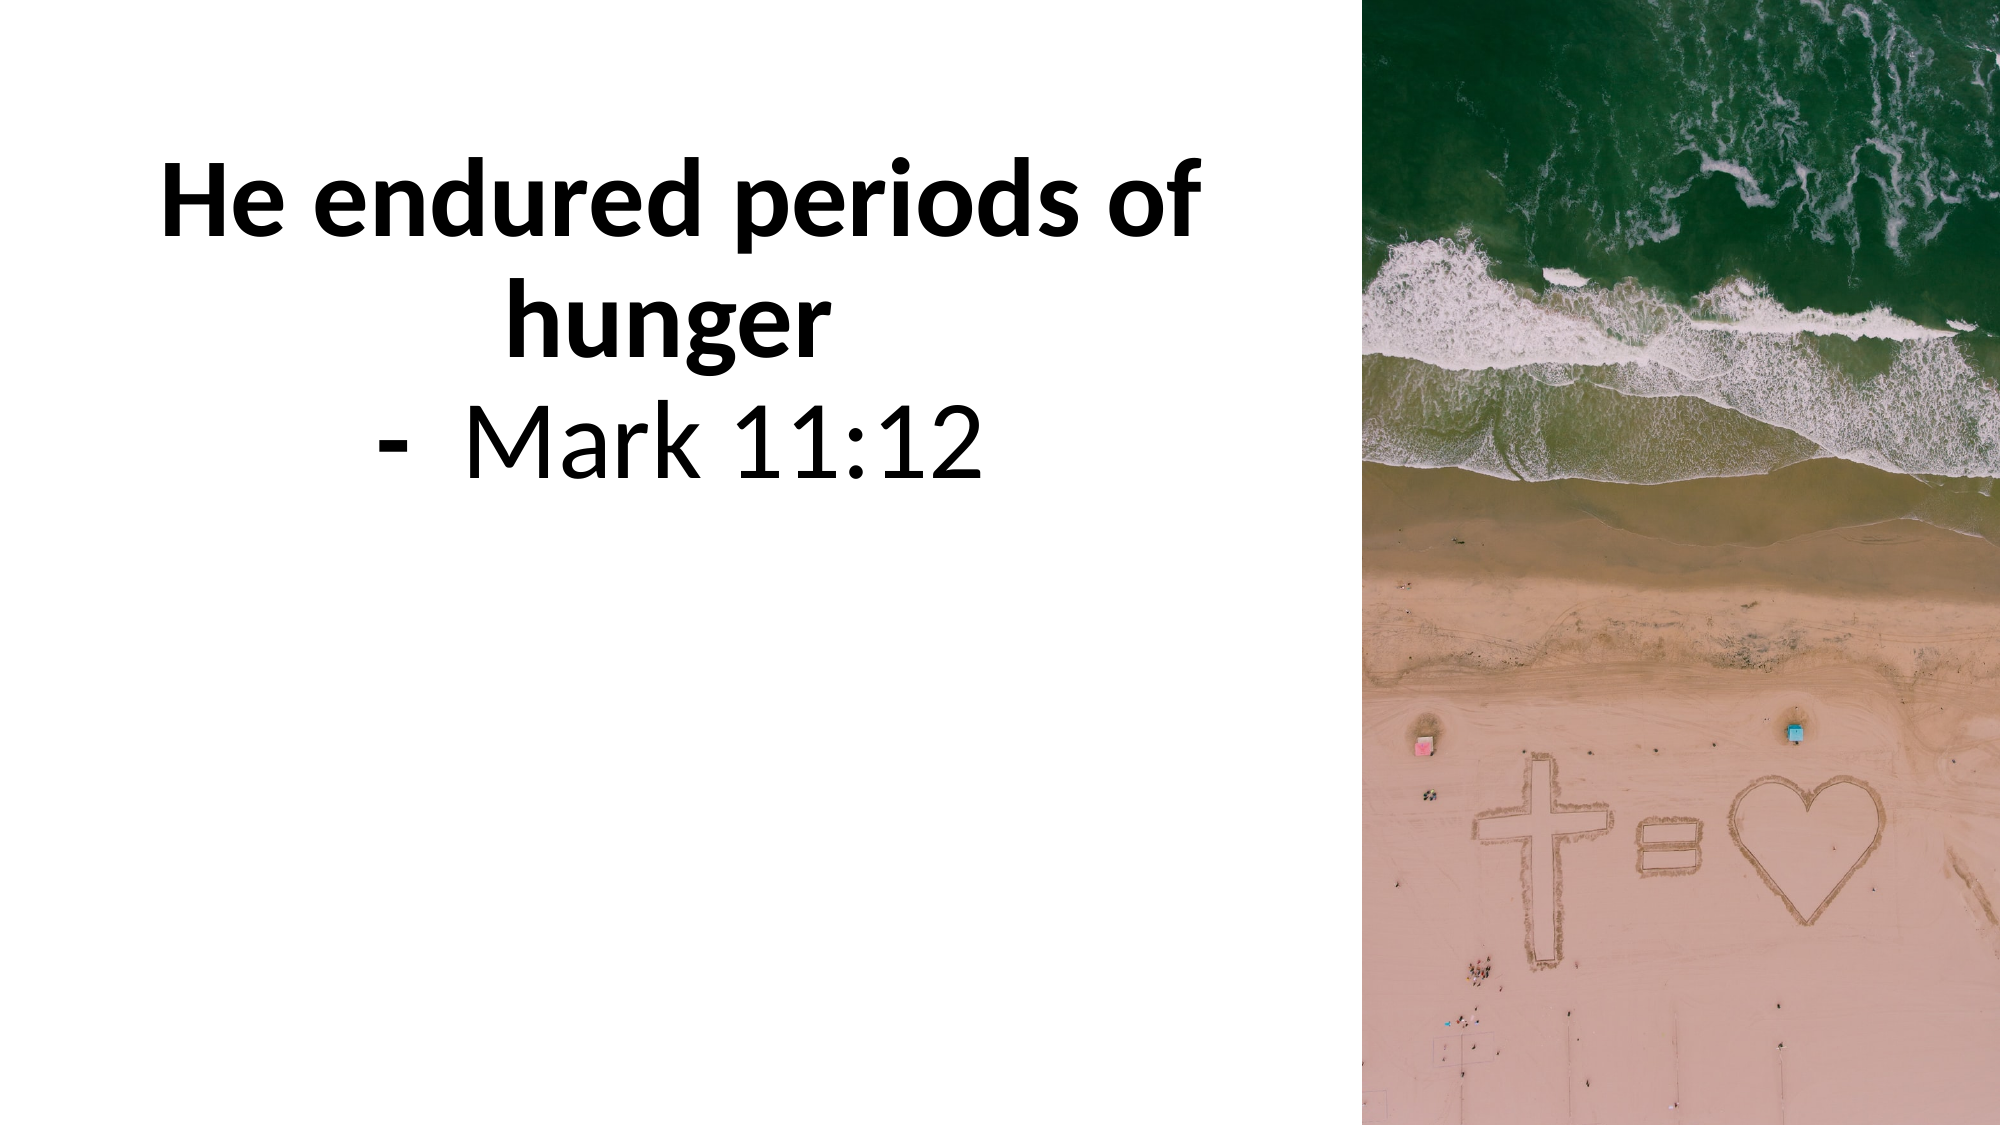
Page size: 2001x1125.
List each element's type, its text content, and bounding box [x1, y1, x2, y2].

title He endured periods of hunger - Mark 11:12 [0, 212, 1362, 430]
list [1362, 0, 2000, 1125]
